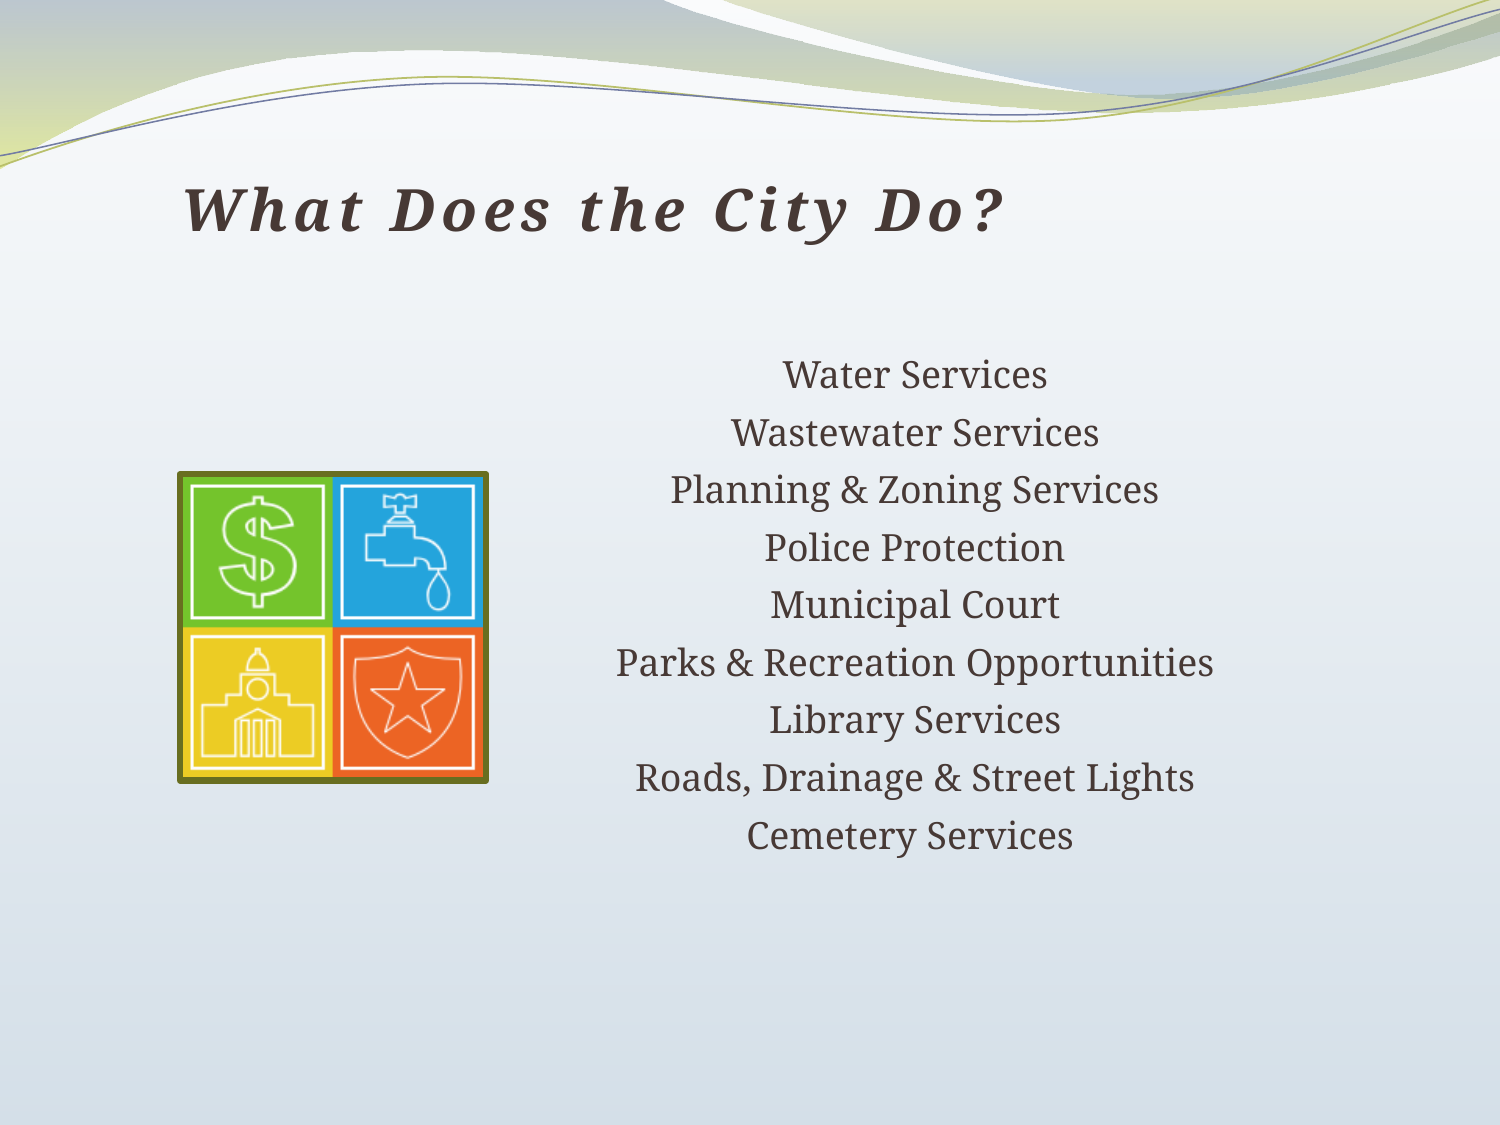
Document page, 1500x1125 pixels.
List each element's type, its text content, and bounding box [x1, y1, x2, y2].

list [182, 477, 484, 778]
text_box Water Services Wastewater Services Planning & Zoning Services Police Protection Municipal Court Parks & Recreation Opportunities Library Services Roads, Drainage & Street Lights Cemetery Services [381, 344, 1450, 864]
text_box What Does the City Do? [166, 165, 1018, 251]
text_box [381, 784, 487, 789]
